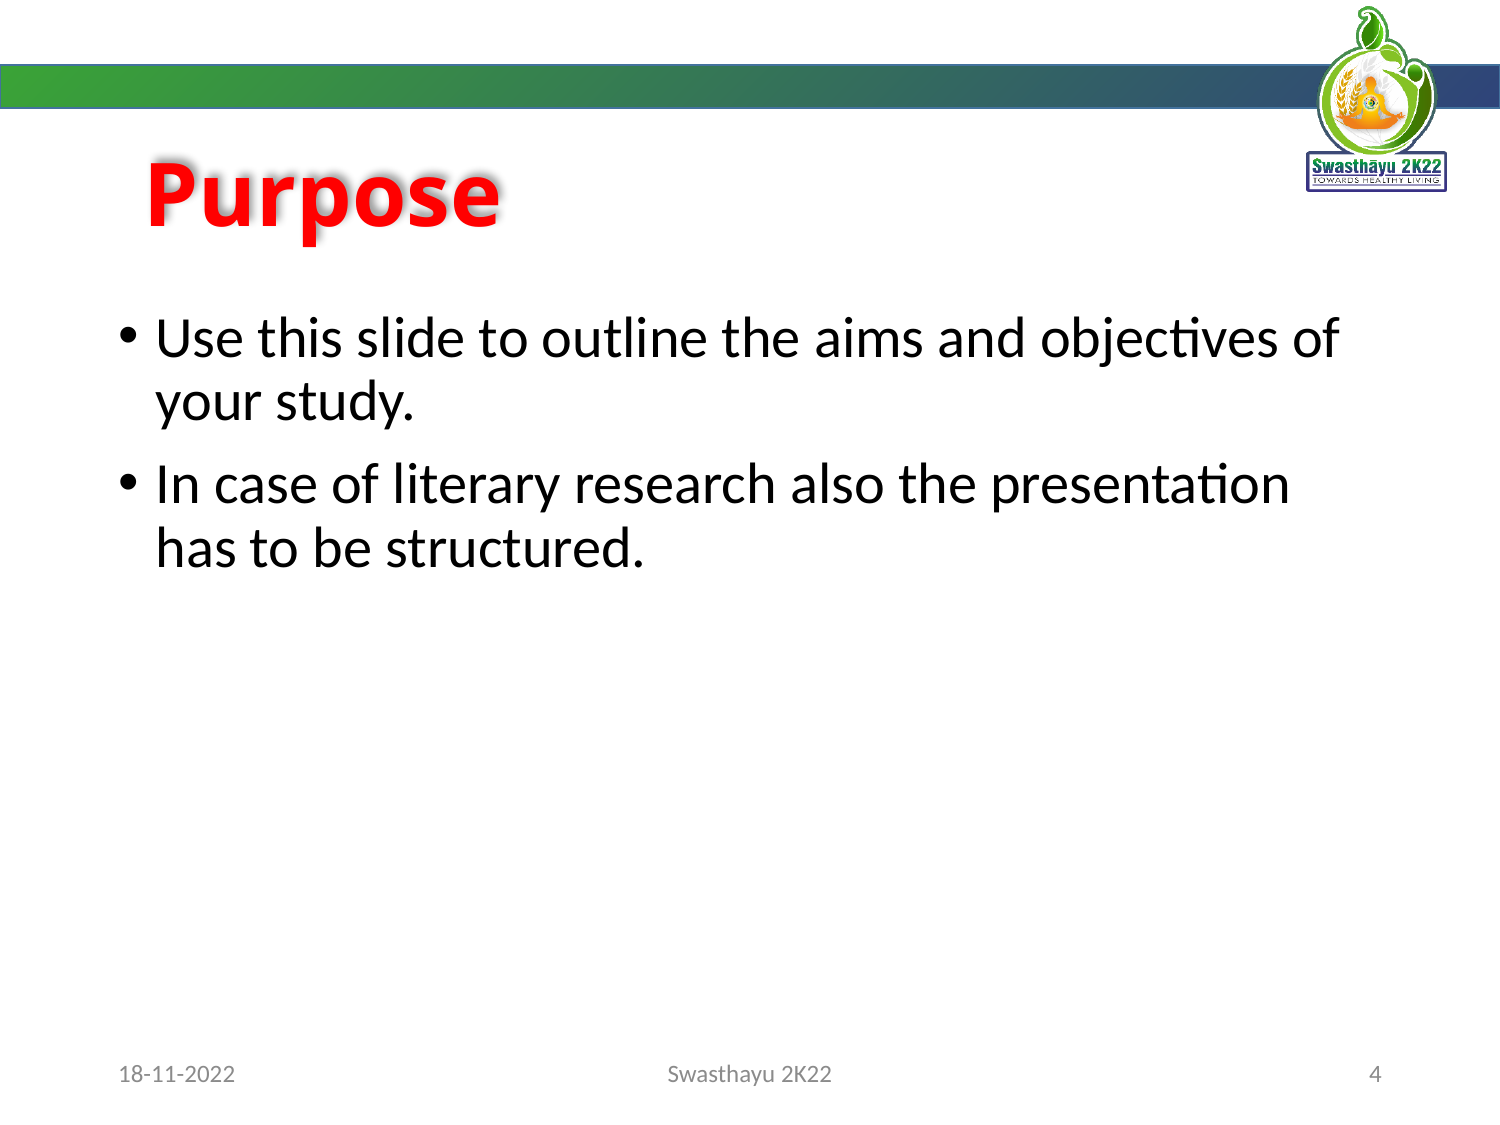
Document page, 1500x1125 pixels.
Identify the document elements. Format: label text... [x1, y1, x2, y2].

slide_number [103, 1042, 441, 1103]
slide_number 4 [1059, 1042, 1397, 1103]
title Purpose [128, 142, 1479, 253]
text_box [0, 64, 1306, 109]
list Use this slide to outline the aims and objectives of your study. In case of literary research also the presentation has to be structured. [103, 299, 1397, 1014]
footer Swasthayu 2K22 [496, 1042, 1004, 1103]
text_box [1447, 64, 1500, 109]
picture [1306, 6, 1447, 192]
